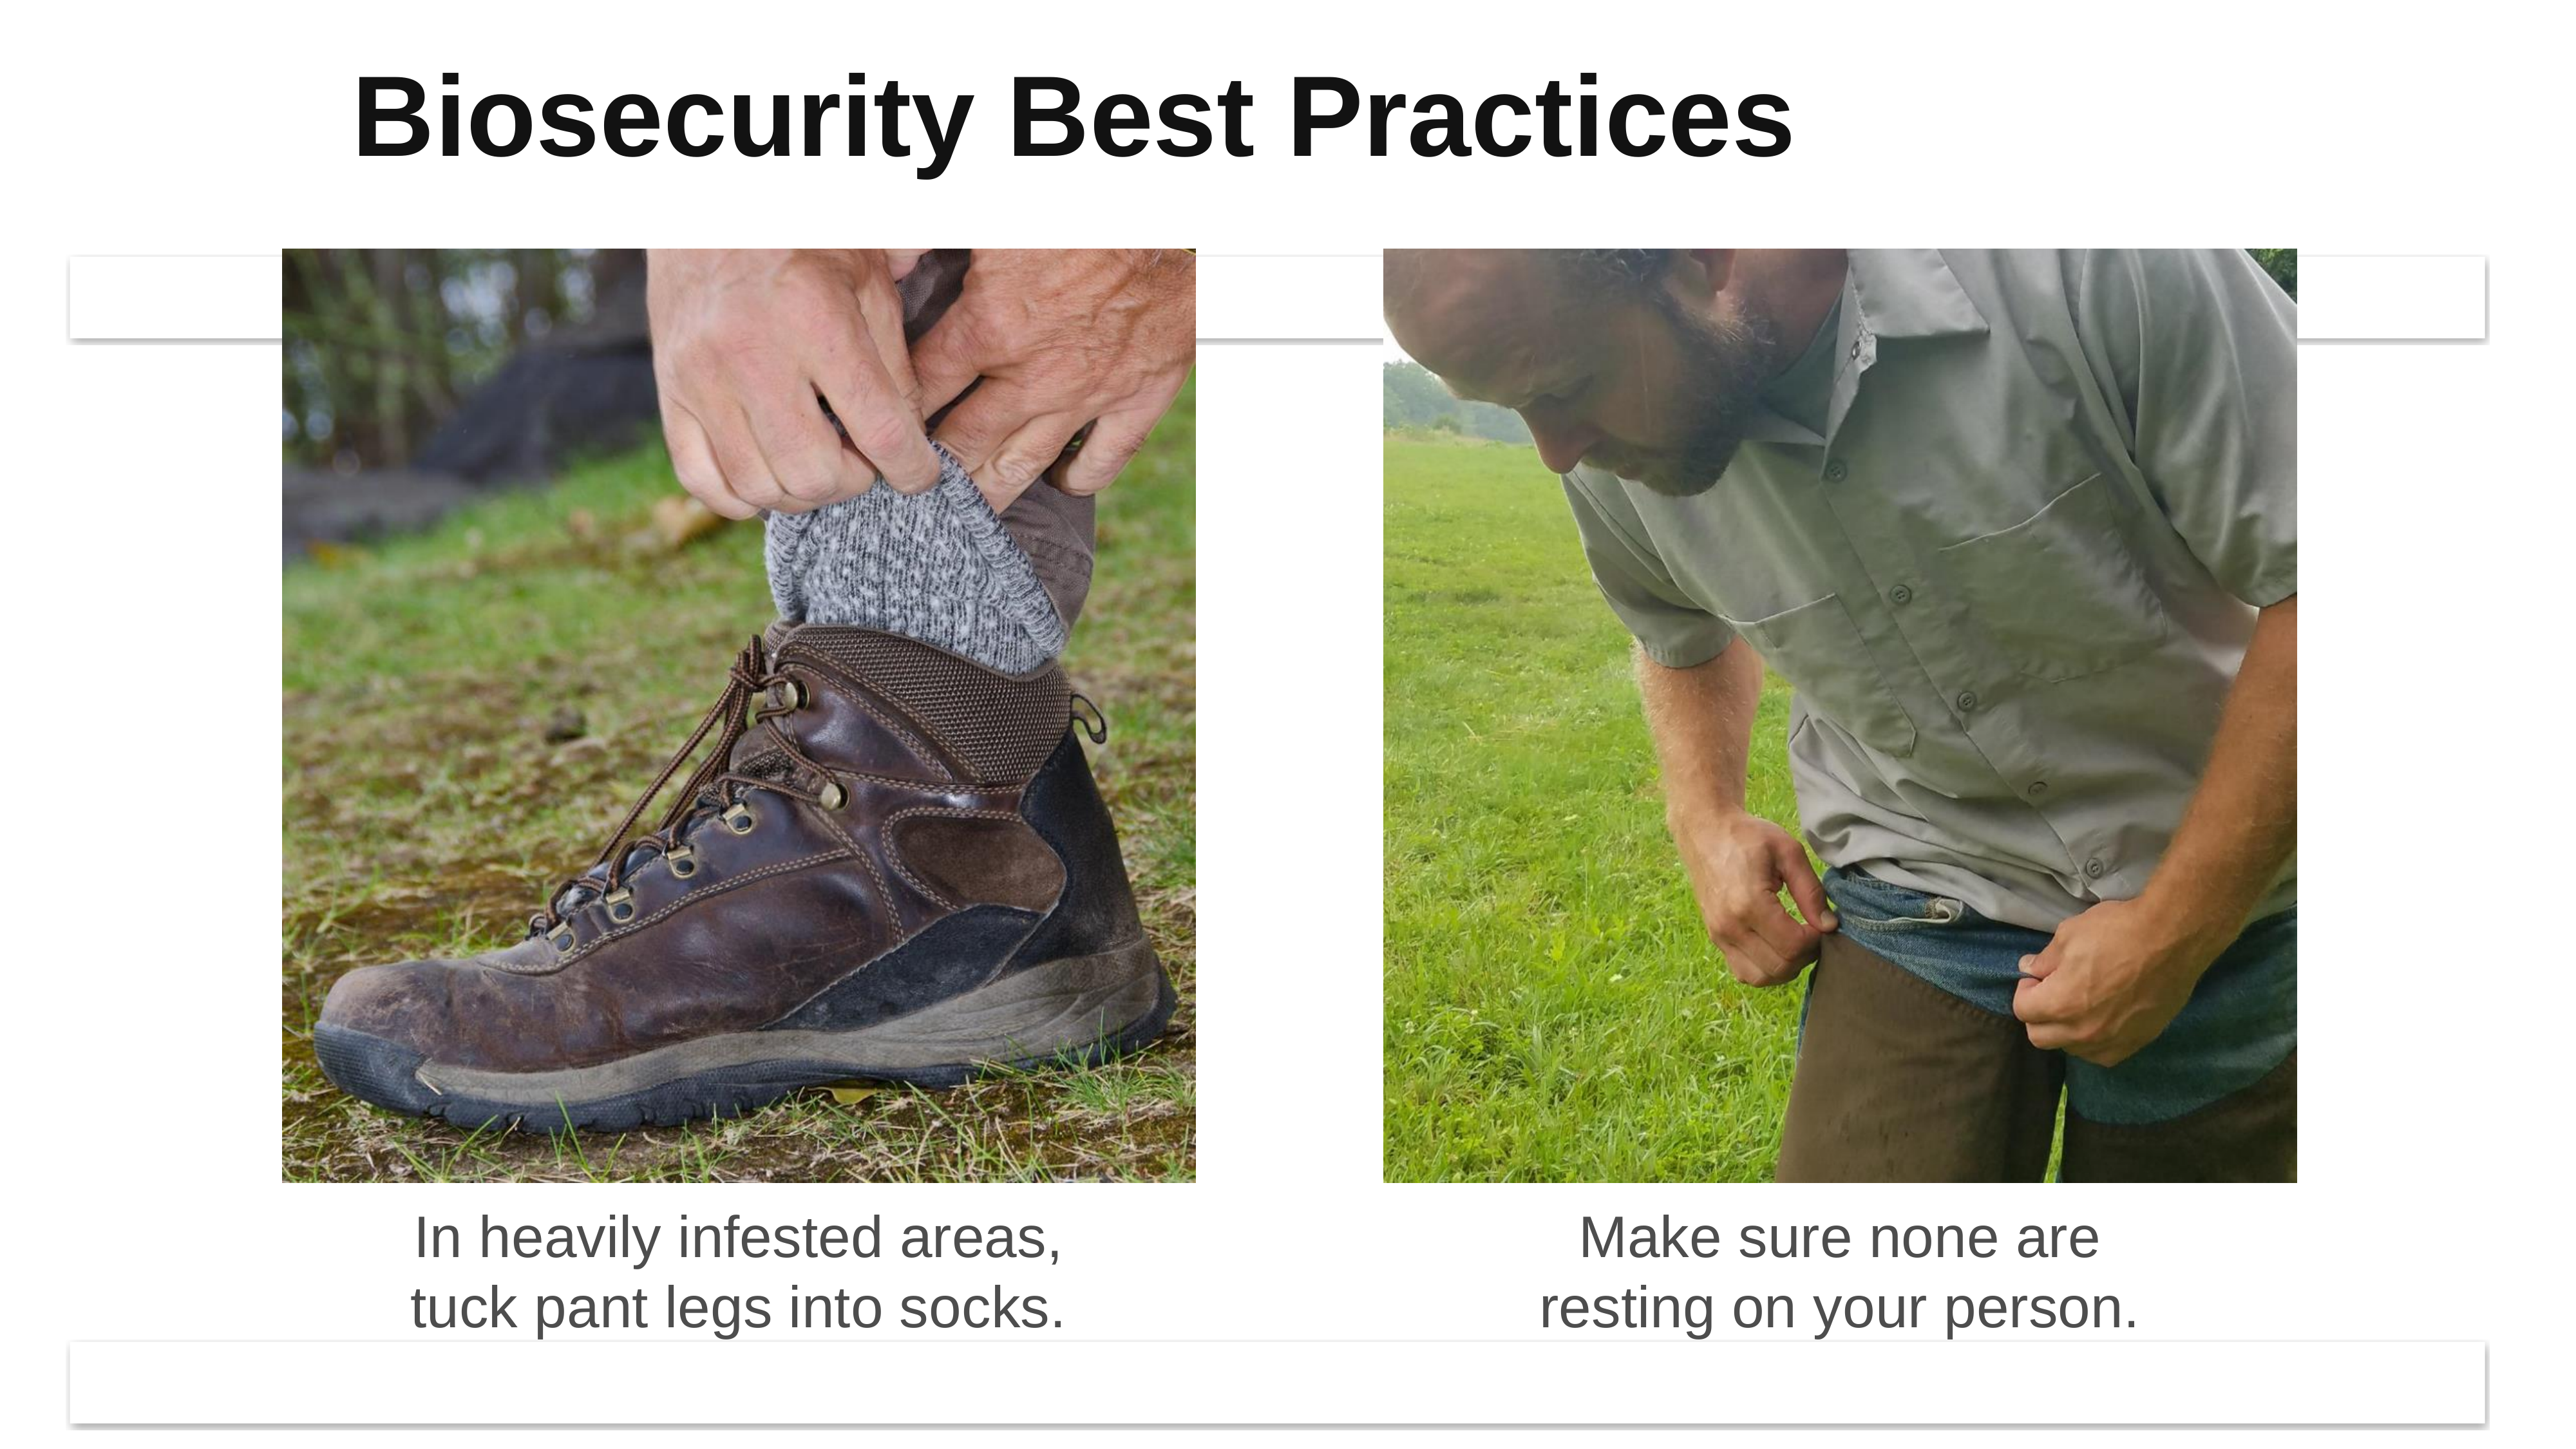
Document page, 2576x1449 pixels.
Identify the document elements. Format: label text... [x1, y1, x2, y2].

title Biosecurity Best Practices [342, 28, 2513, 211]
picture [282, 249, 1196, 1183]
picture [1383, 249, 2297, 1183]
list In heavily infested areas, tuck pant legs into socks. [282, 1193, 1196, 1345]
list Make sure none are resting on your person. [1383, 1193, 2297, 1345]
